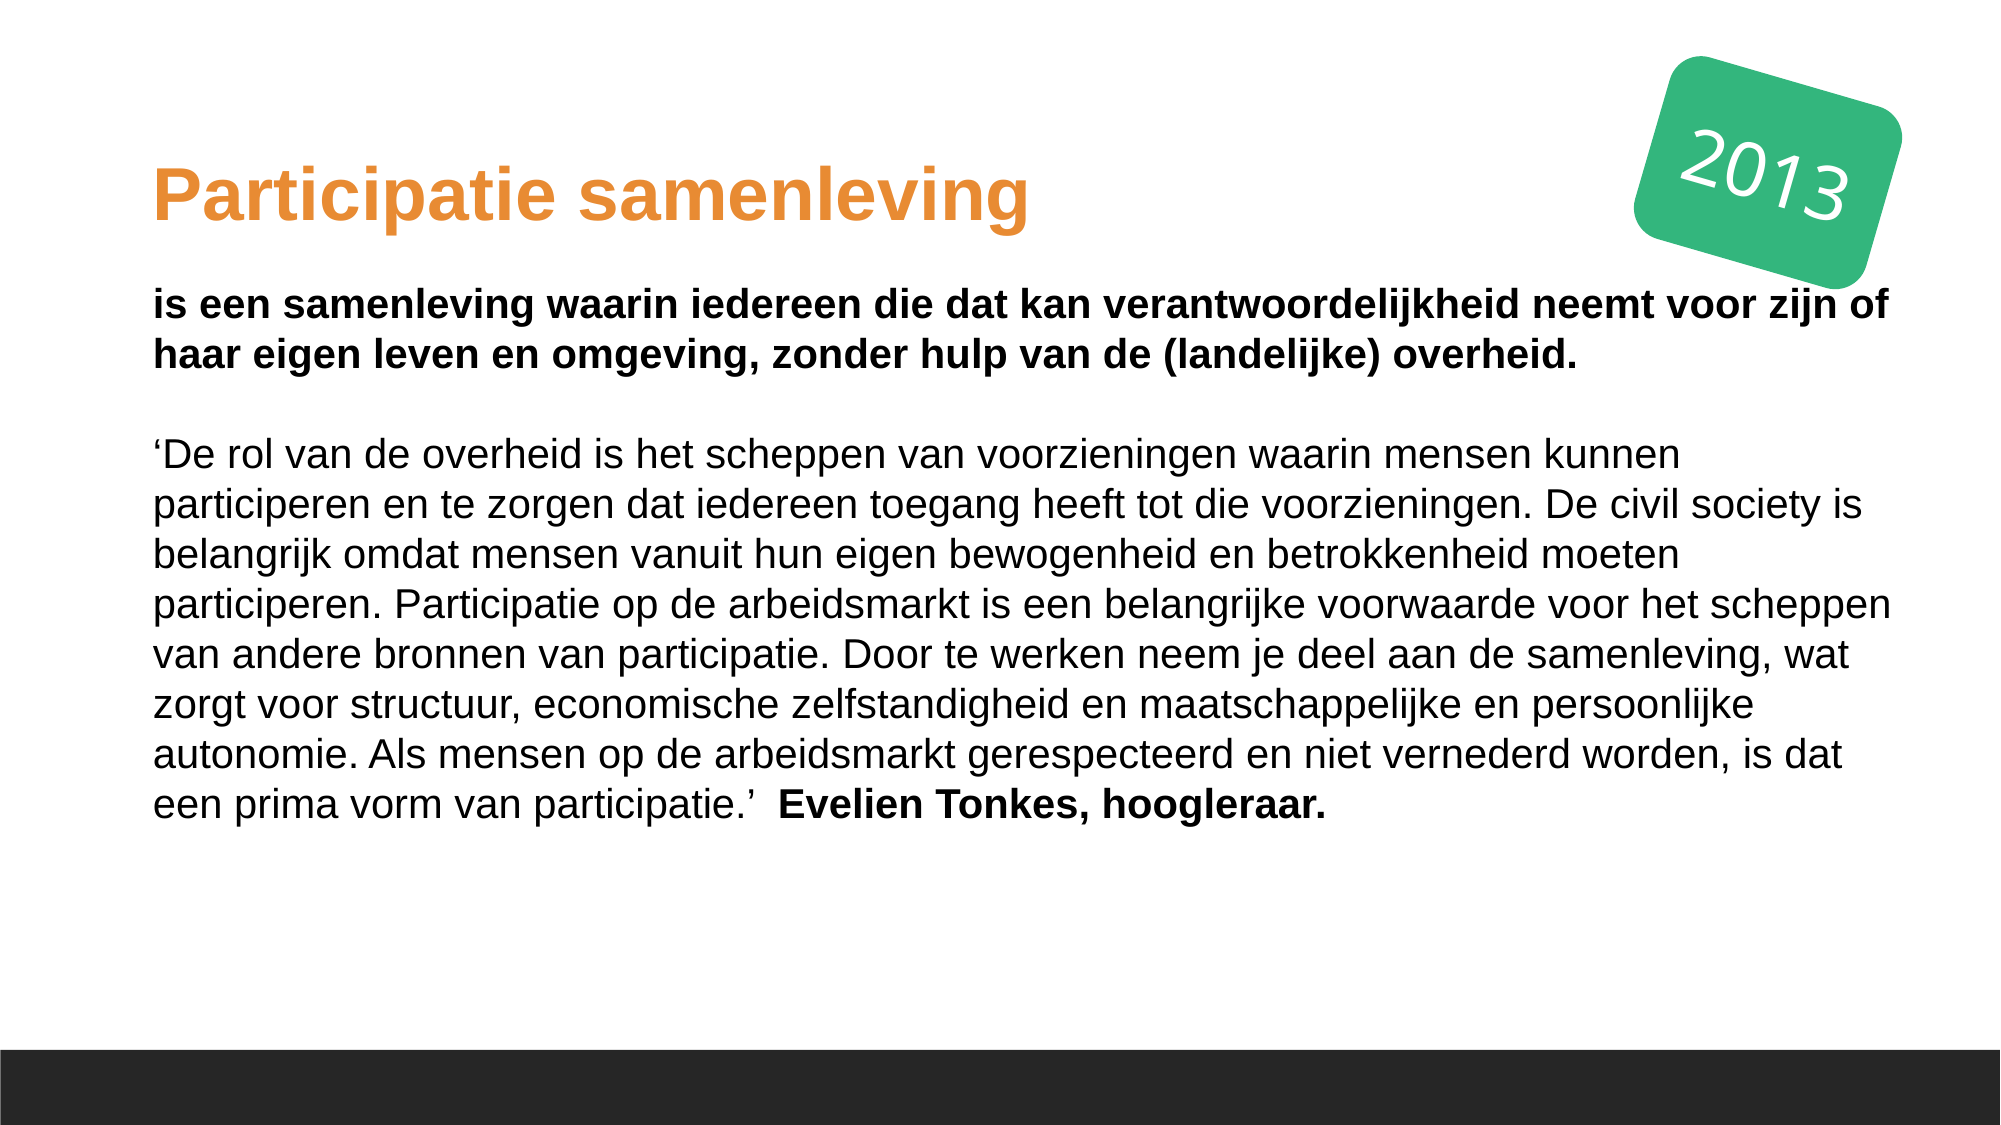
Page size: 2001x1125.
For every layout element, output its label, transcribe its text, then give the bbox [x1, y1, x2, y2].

text_box 2013 [1633, 56, 1903, 269]
text_box Participatie samenleving [138, 138, 1238, 244]
text_box is een samenleving waarin iedereen die dat kan verantwoordelijkheid neemt voor zijn of haar eigen leven en omgeving, zonder hulp van de (landelijke) overheid. ‘De rol van de overheid is het scheppen van voorzieningen waarin mensen kunnen participeren en te zorgen dat iedereen toegang heeft tot die voorzieningen. De civil society is belangrijk omdat mensen vanuit hun eigen bewogenheid en betrokkenheid moeten participeren. Participatie op de arbeidsmarkt is een belangrijke voorwaarde voor het scheppen van andere bronnen van participatie. Door te werken neem je deel aan de samenleving, wat zorgt voor structuur, economische zelfstandigheid en maatschappelijke en persoonlijke autonomie. Als mensen op de arbeidsmarkt gerespecteerd en niet vernederd worden, is dat een prima vorm van participatie.’ Evelien Tonkes, hoogleraar. [138, 269, 1909, 835]
